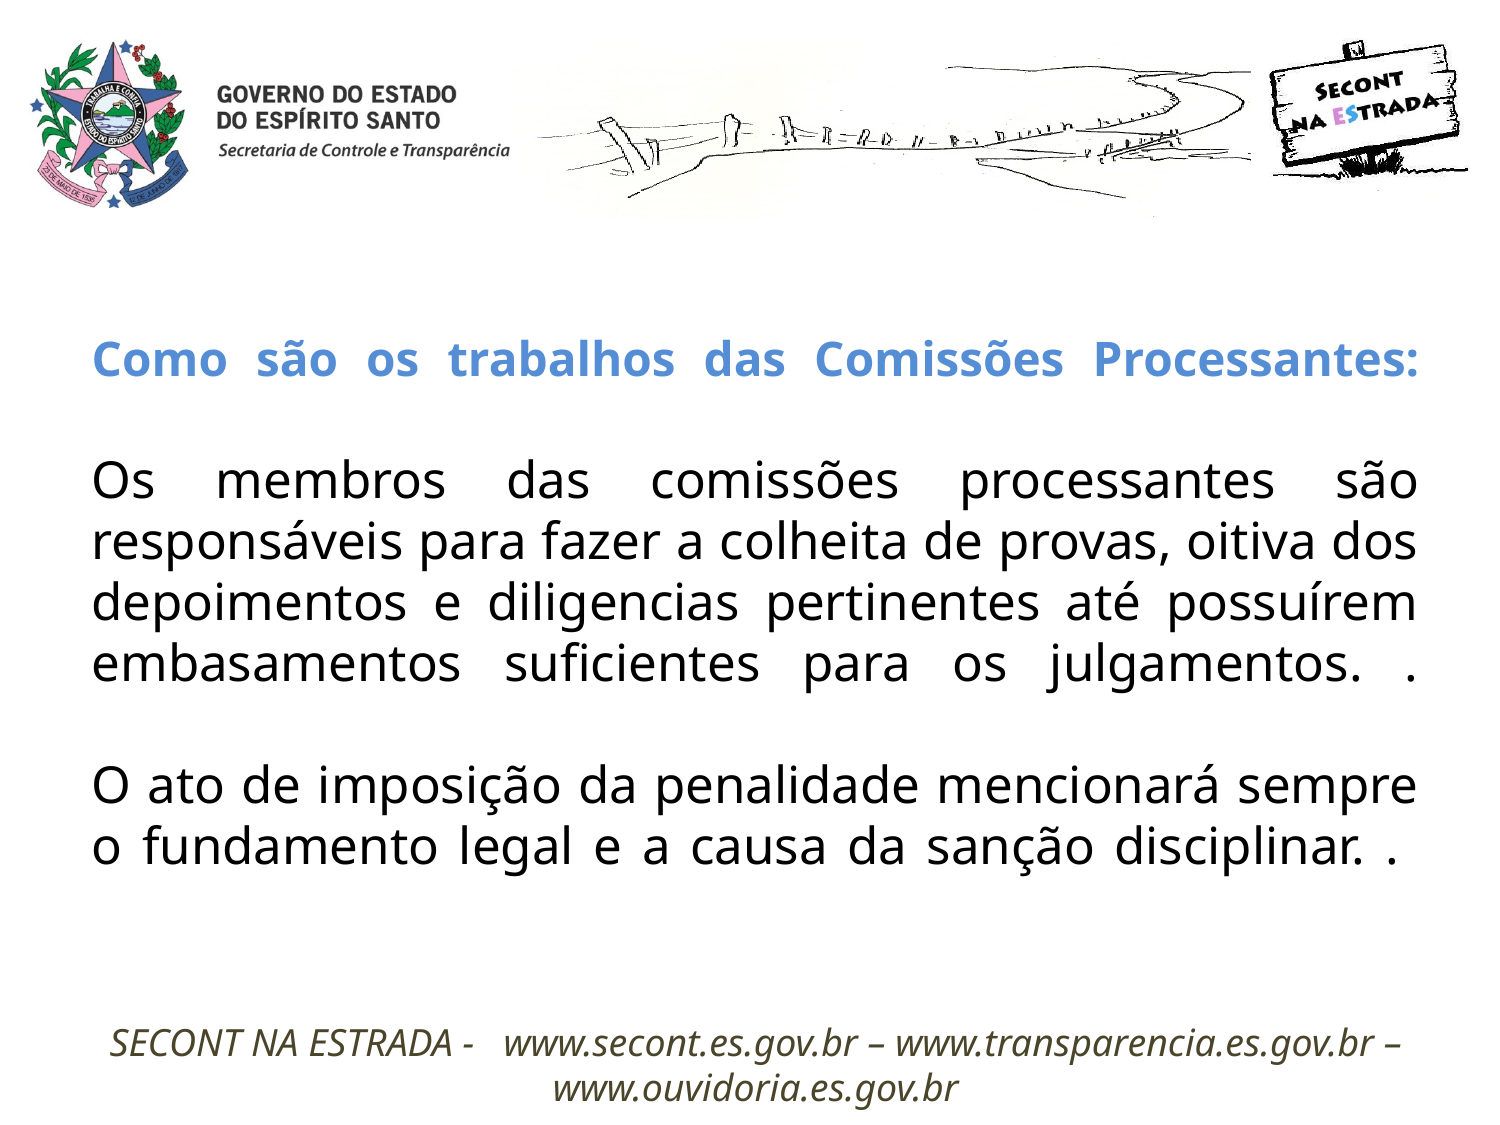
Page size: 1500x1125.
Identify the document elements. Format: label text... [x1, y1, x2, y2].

text_box SECONT NA ESTRADA - www.secont.es.gov.br – www.transparencia.es.gov.br – www.ouvidoria.es.gov.br [11, 1011, 1500, 1117]
picture [29, 18, 1495, 218]
title Como são os trabalhos das Comissões Processantes: Os membros das comissões processantes são responsáveis para fazer a colheita de provas, oitiva dos depoimentos e diligencias pertinentes até possuírem embasamentos suficientes para os julgamentos. . O ato de imposição da penalidade mencionará sempre o fundamento legal e a causa da sanção disciplinar. . [76, 267, 1436, 1000]
